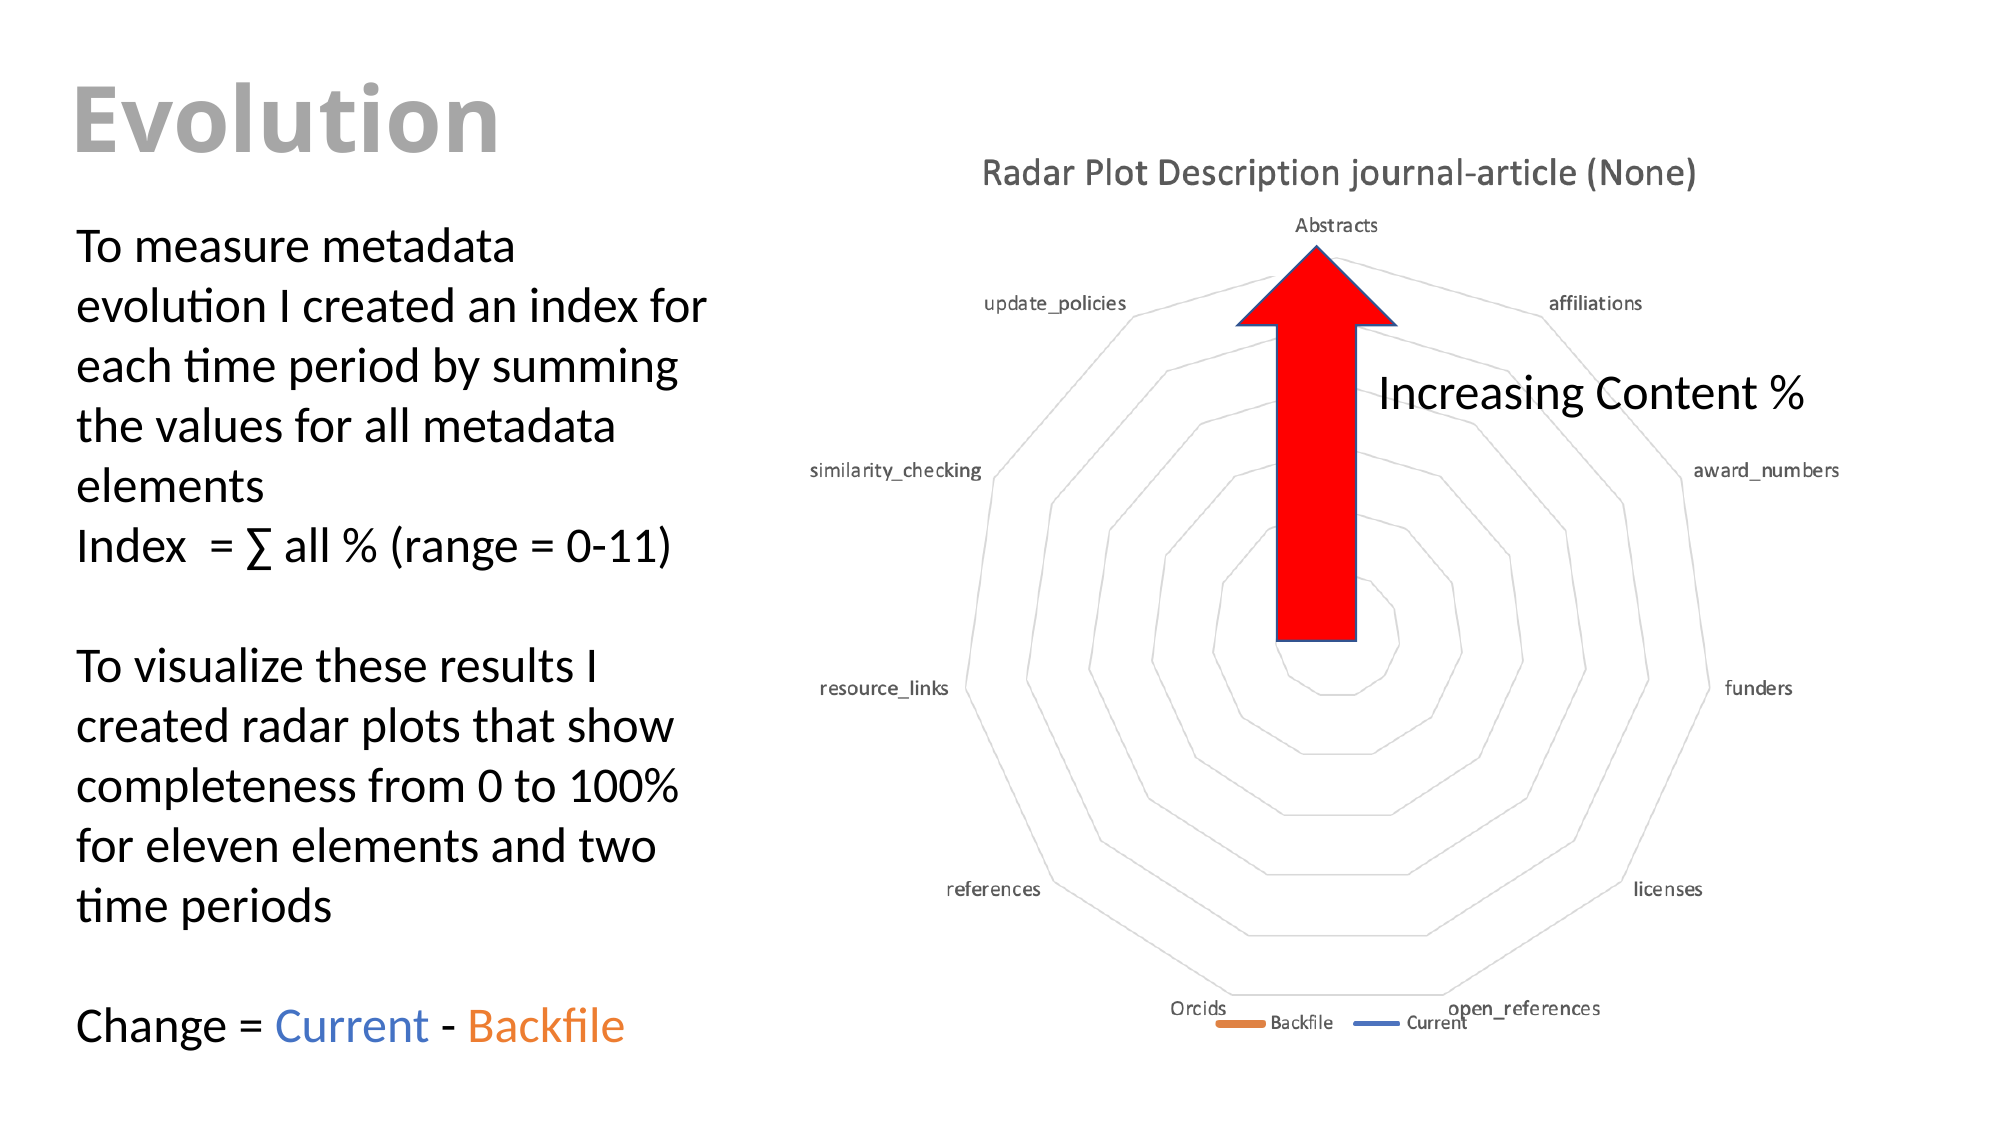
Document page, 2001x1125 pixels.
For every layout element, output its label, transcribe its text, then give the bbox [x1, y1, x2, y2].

picture [737, 136, 1939, 1048]
title Evolution [54, 14, 640, 232]
text_box To measure metadata evolution I created an index for each time period by summing the values for all metadata elements Index = ∑ all % (range = 0-11) To visualize these results I created radar plots that show completeness from 0 to 100% for eleven elements and two time periods Change = Current - Backfile [61, 204, 724, 1060]
